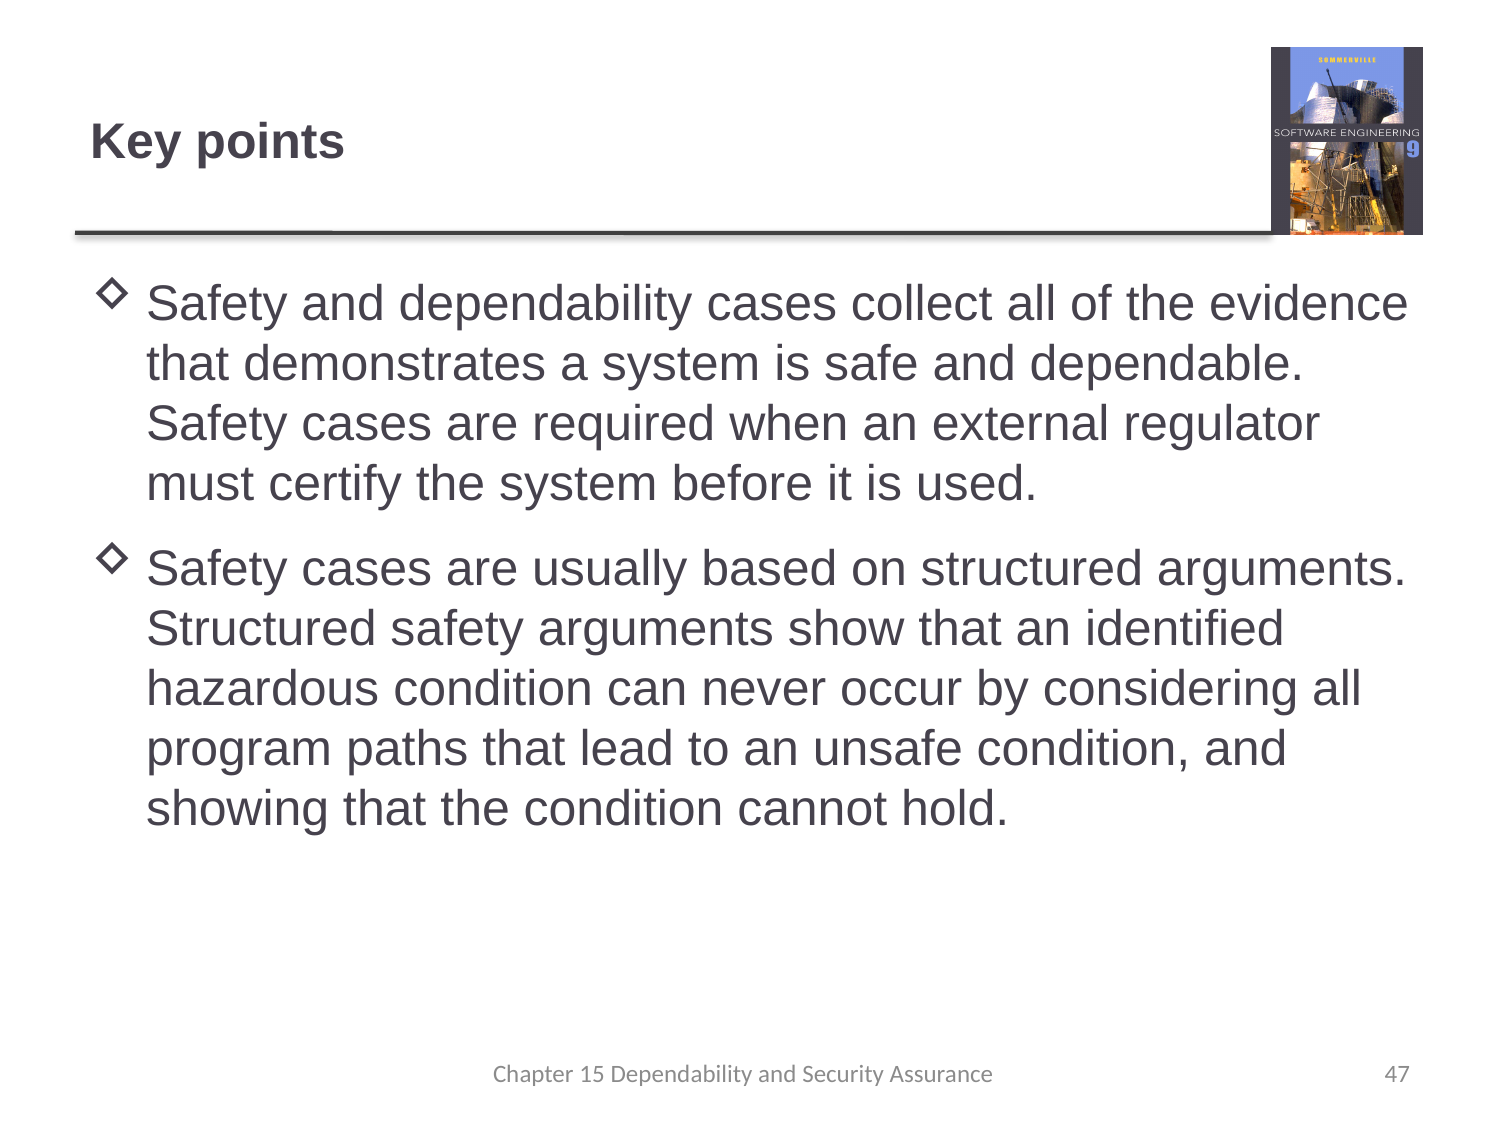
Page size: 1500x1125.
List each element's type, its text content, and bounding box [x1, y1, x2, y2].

slide_number 47 [1074, 1042, 1425, 1103]
picture [1272, 47, 1423, 235]
title Key points [74, 44, 1272, 233]
footer Chapter 15 Dependability and Security Assurance [425, 1042, 1063, 1103]
list Safety and dependability cases collect all of the evidence that demonstrates a system is safe and dependable. Safety cases are required when an external regulator must certify the system before it is used. Safety cases are usually based on structured arguments. Structured safety arguments show that an identified hazardous condition can never occur by considering all program paths that lead to an unsafe condition, and showing that the condition cannot hold. [75, 262, 1425, 1005]
